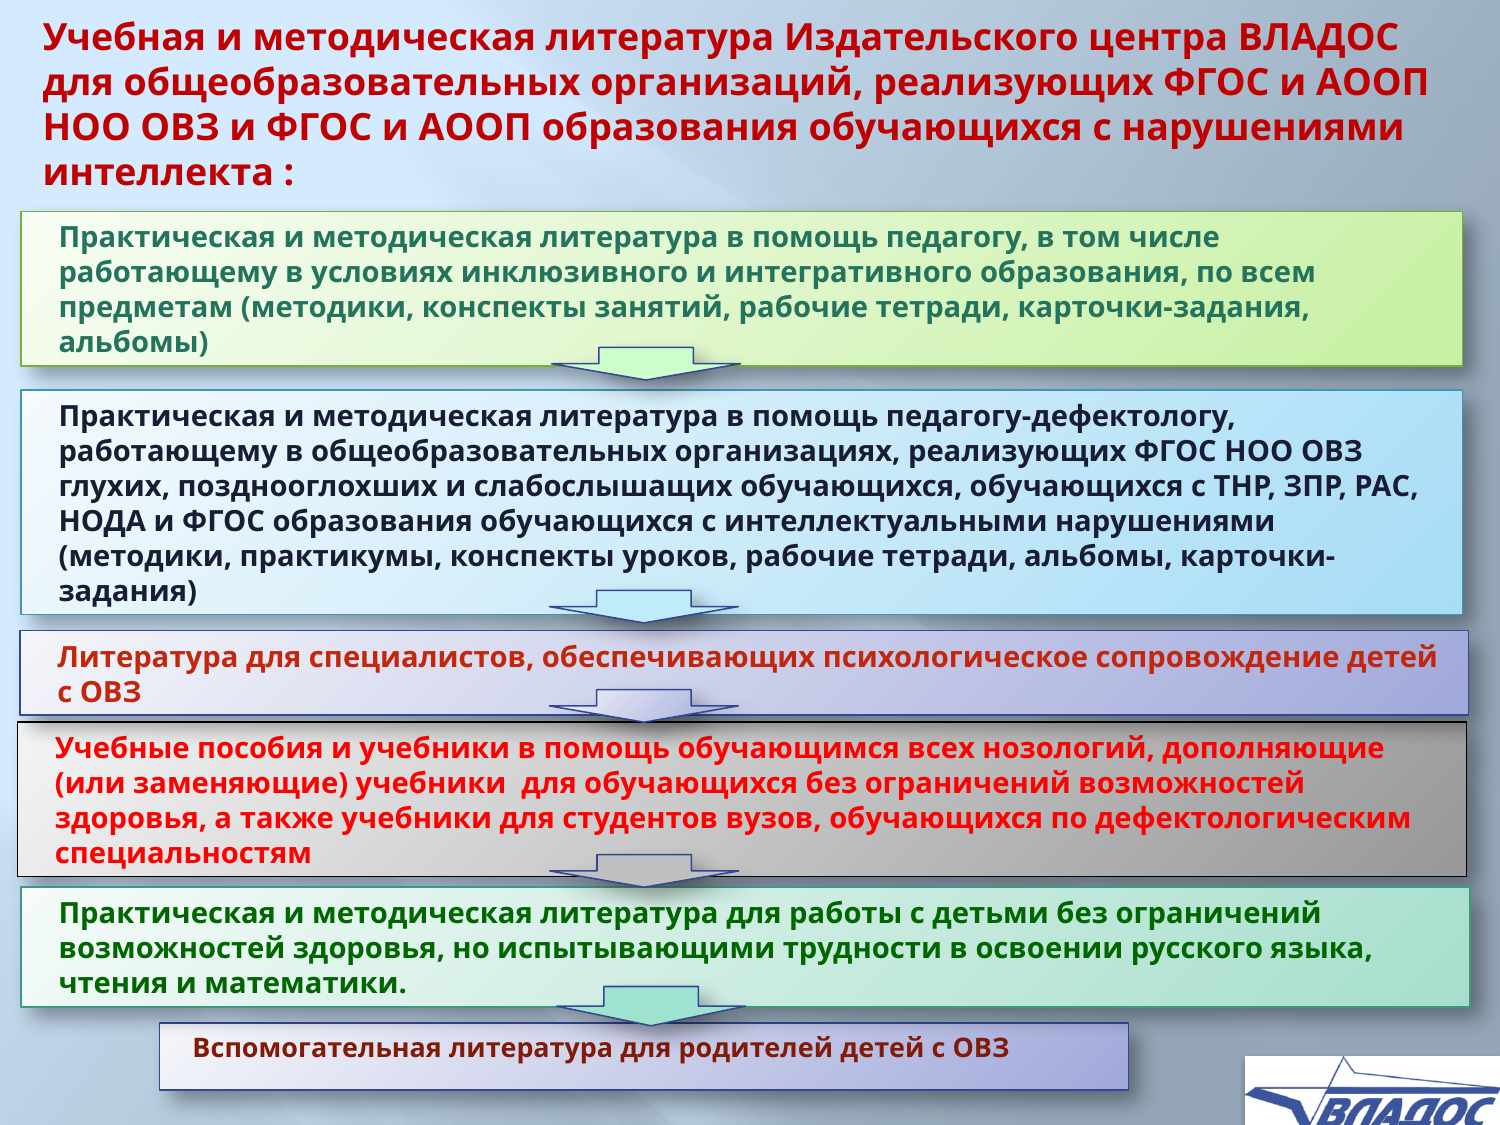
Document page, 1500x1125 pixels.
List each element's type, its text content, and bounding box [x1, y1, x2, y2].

title Учебная и методическая литература Издательского центра ВЛАДОС для общеобразовательных организаций, реализующих ФГОС и АООП НОО ОВЗ и ФГОС и АООП образования обучающихся с нарушениями интеллекта : [27, 0, 1469, 211]
text_box [550, 346, 742, 381]
text_box [548, 688, 740, 723]
text_box Практическая и методическая литература для работы с детьми без ограничений возможностей здоровья, но испытывающими трудности в освоении русского языка, чтения и математики. [20, 886, 1471, 1008]
text_box [555, 985, 747, 1027]
list Вспомогательная литература для родителей детей с ОВЗ [159, 1031, 1129, 1091]
text_box Литература для специалистов, обеспечивающих психологическое сопровождение детей с ОВЗ [19, 630, 1469, 716]
text_box Учебные пособия и учебники в помощь обучающимся всех нозологий, дополняющие (или заменяющие) учебники для обучающихся без ограничений возможностей здоровья, а также учебники для студентов вузов, обучающихся по дефектологическим специальностям [17, 721, 1467, 877]
text_box [548, 853, 740, 889]
text_box Практическая и методическая литература в помощь педагогу, в том числе работающему в условиях инклюзивного и интегративного образования, по всем предметам (методики, конспекты занятий, рабочие тетради, карточки-задания, альбомы) [20, 211, 1463, 367]
text_box Практическая и методическая литература в помощь педагогу-дефектологу, работающему в общеобразовательных организациях, реализующих ФГОС НОО ОВЗ глухих, позднооглохших и слабослышащих обучающихся, обучающихся с ТНР, ЗПР, РАС, НОДА и ФГОС образования обучающихся с интеллектуальными нарушениями (методики, практикумы, конспекты уроков, рабочие тетради, альбомы, карточки-задания) [20, 389, 1463, 615]
text_box [548, 589, 740, 624]
picture [1245, 1056, 1500, 1125]
